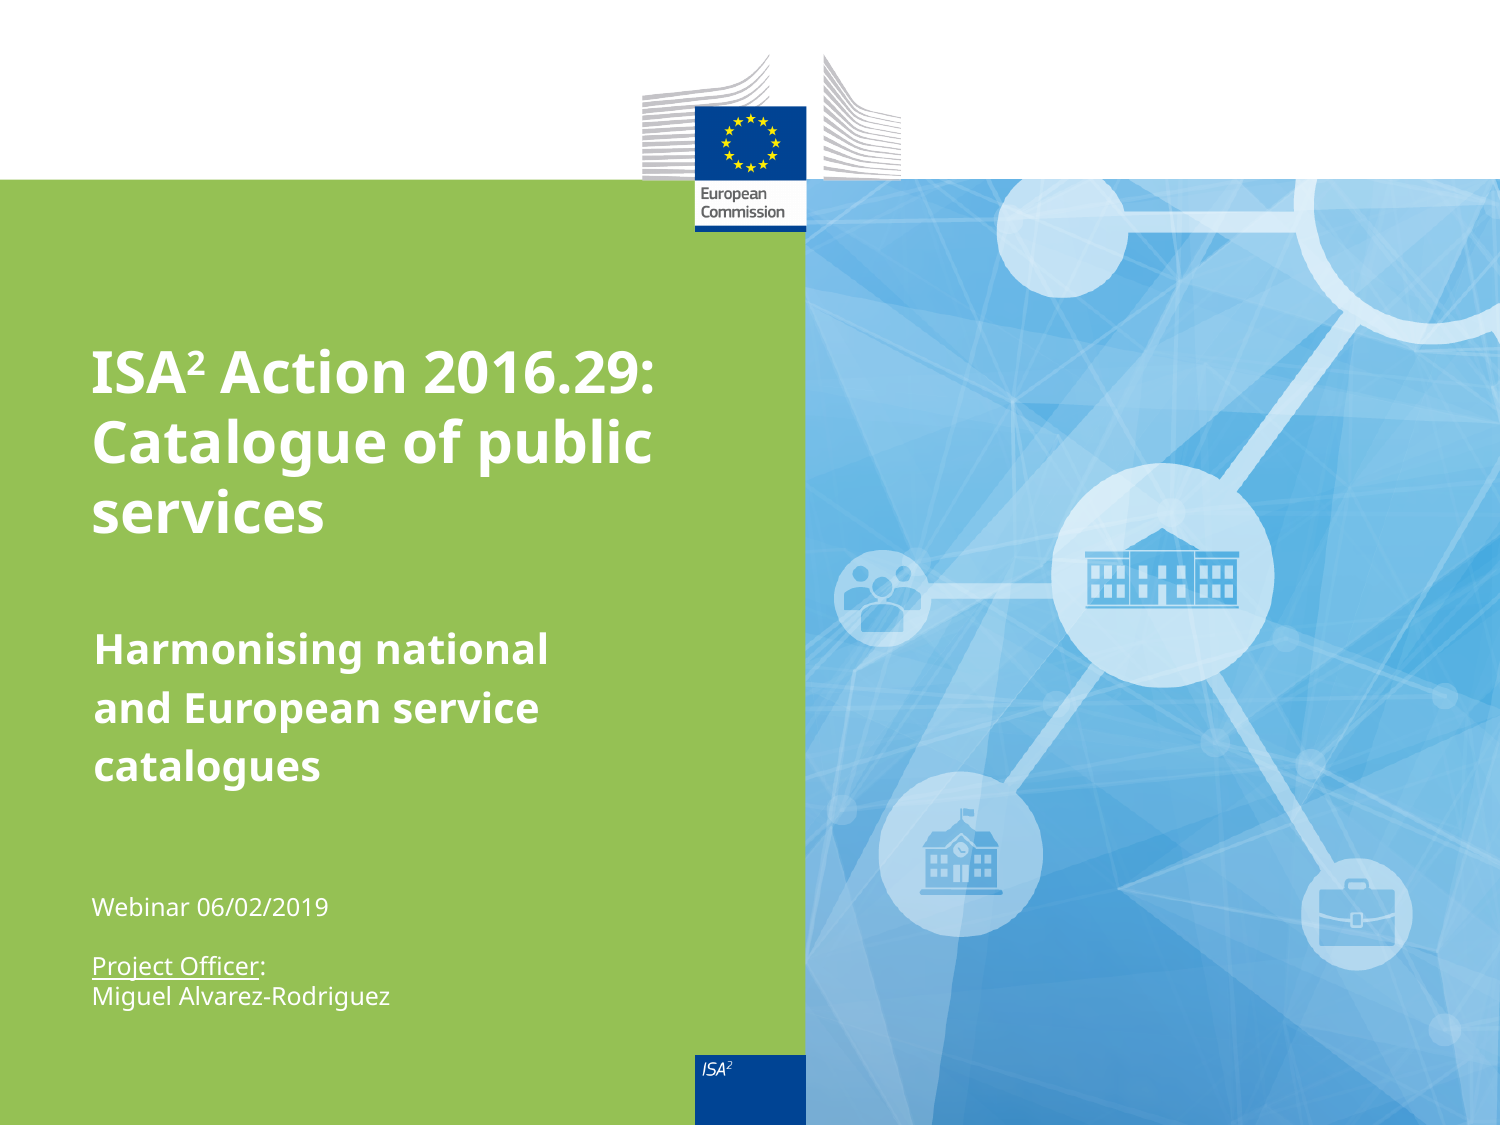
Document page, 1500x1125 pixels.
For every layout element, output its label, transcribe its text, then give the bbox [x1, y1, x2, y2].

picture [588, 2, 1500, 1125]
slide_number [76, 846, 693, 1049]
list Harmonising national and European service catalogues [78, 615, 693, 846]
title ISA2 Action 2016.29: Catalogue of public services [17, 257, 821, 693]
